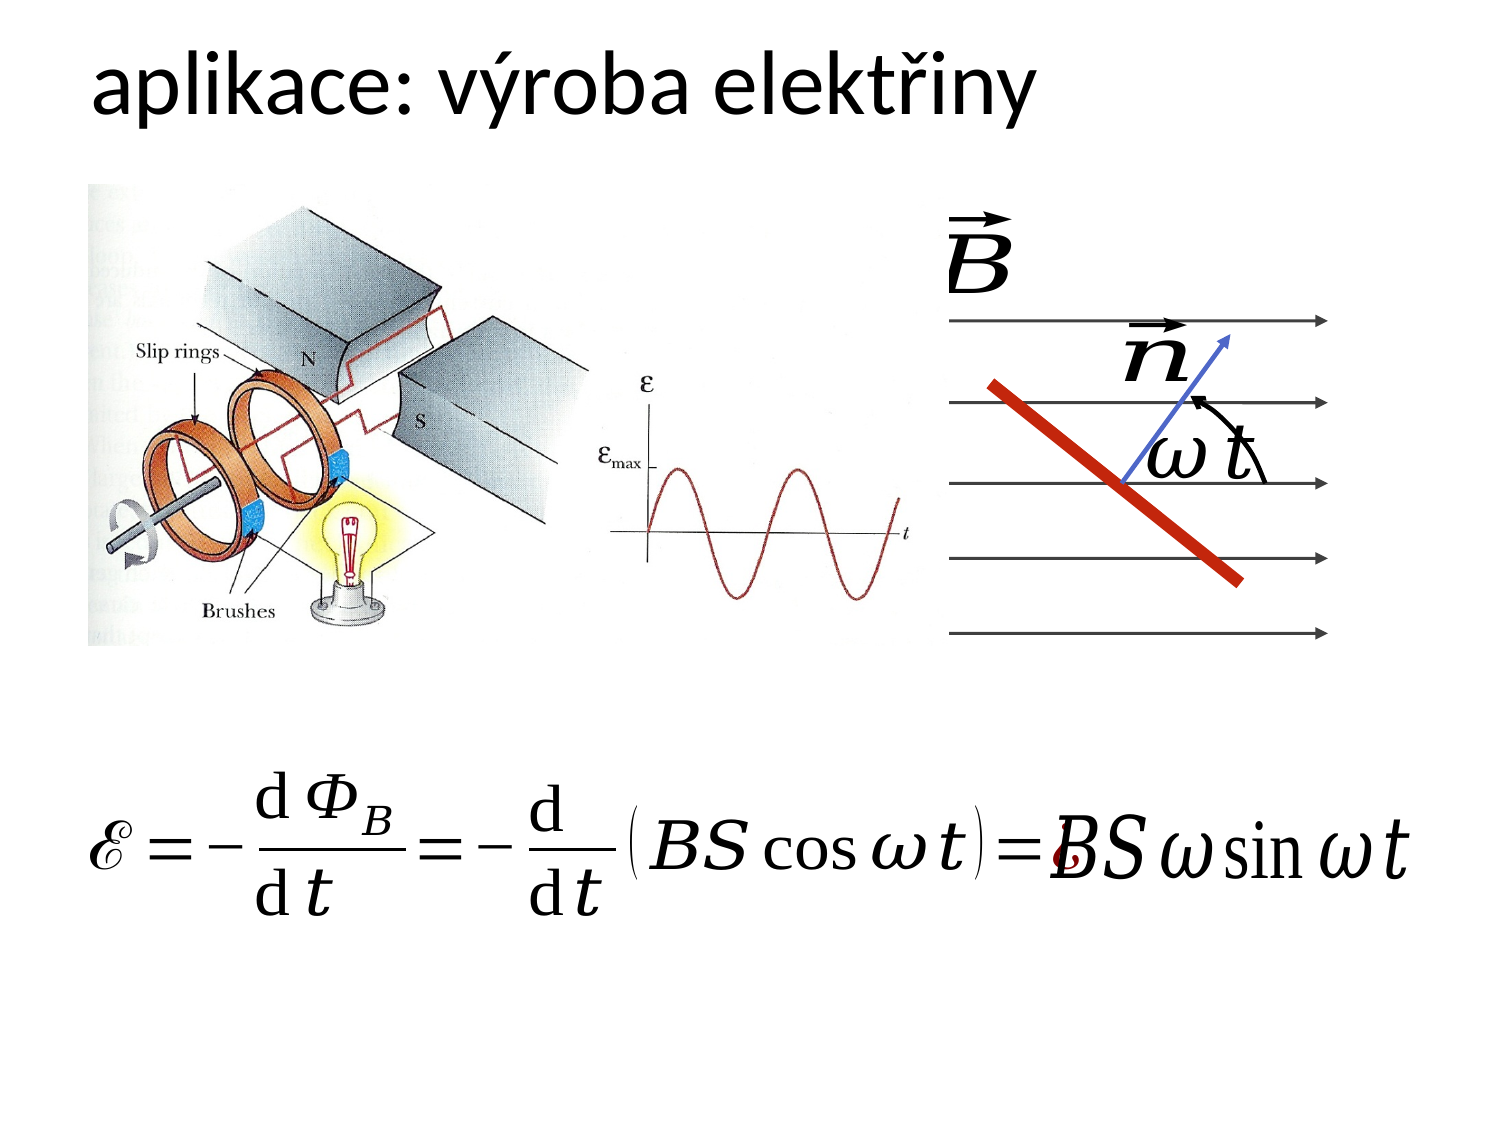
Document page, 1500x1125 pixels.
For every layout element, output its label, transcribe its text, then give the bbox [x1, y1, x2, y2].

picture [88, 184, 950, 646]
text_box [954, 207, 1329, 634]
title aplikace: výroba elektřiny [75, 0, 1116, 161]
